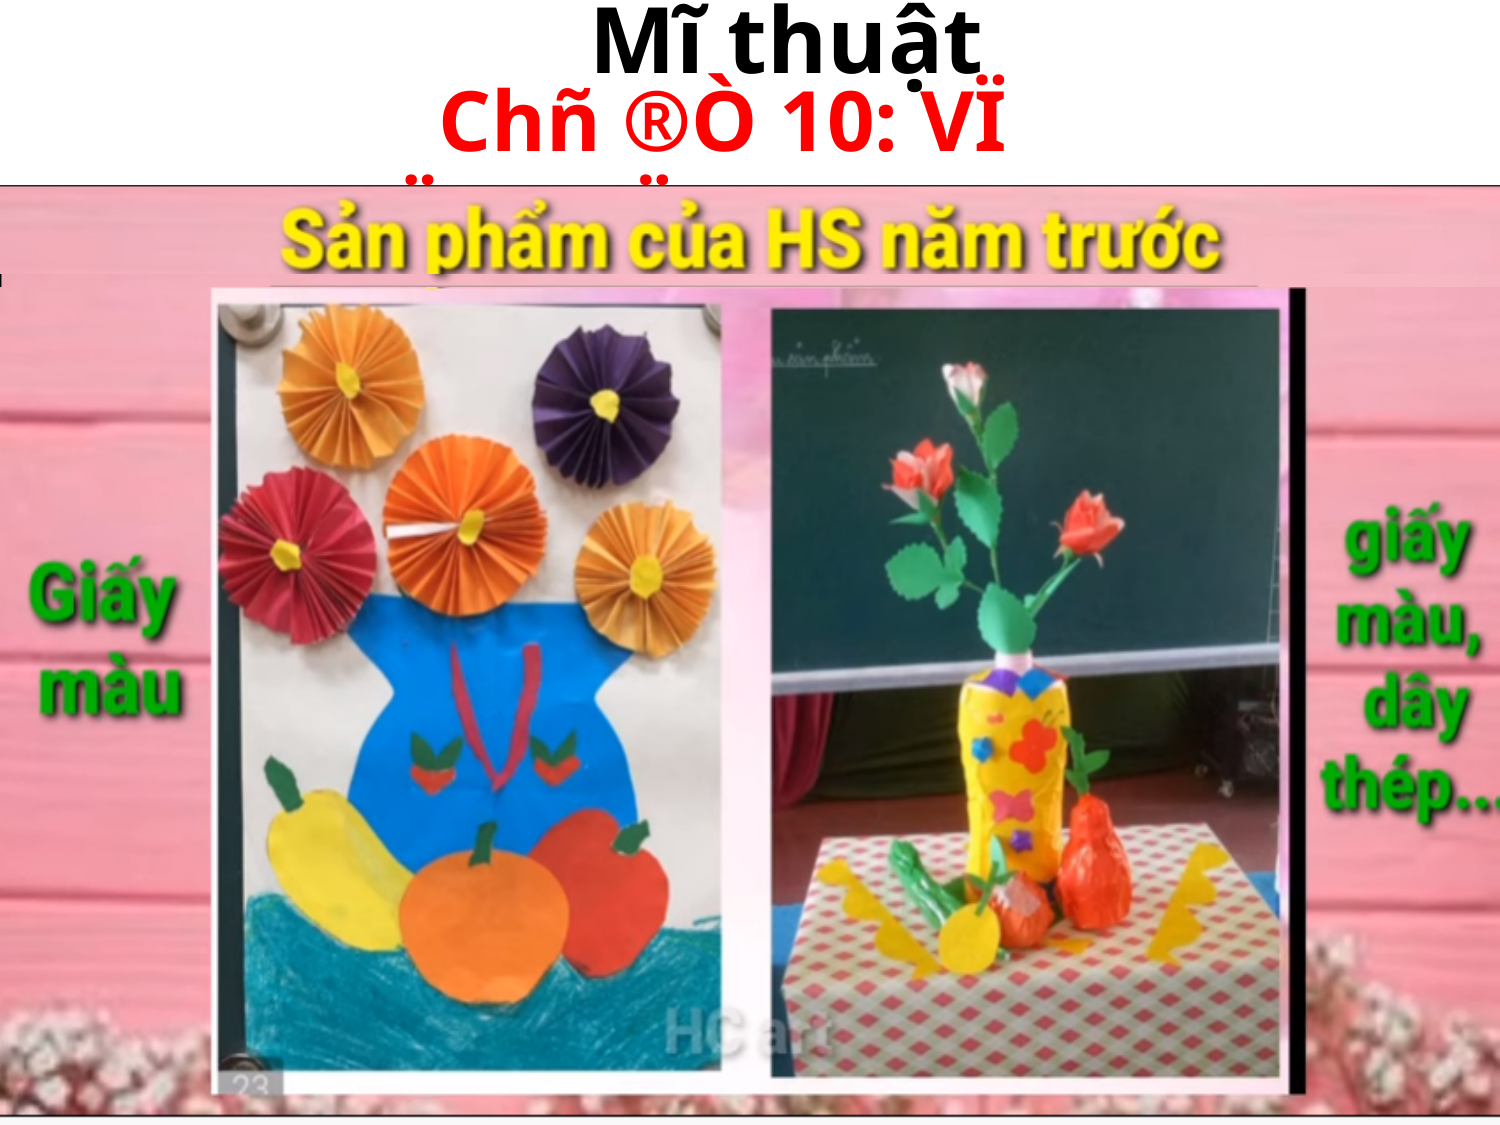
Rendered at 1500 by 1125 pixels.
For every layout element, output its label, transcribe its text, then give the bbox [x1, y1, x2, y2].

text_box Chñ ®Ò 10: VÏ tÜnh vËt [337, 60, 1213, 184]
picture [0, 185, 1500, 1125]
text_box Mĩ thuật [575, 0, 1075, 60]
